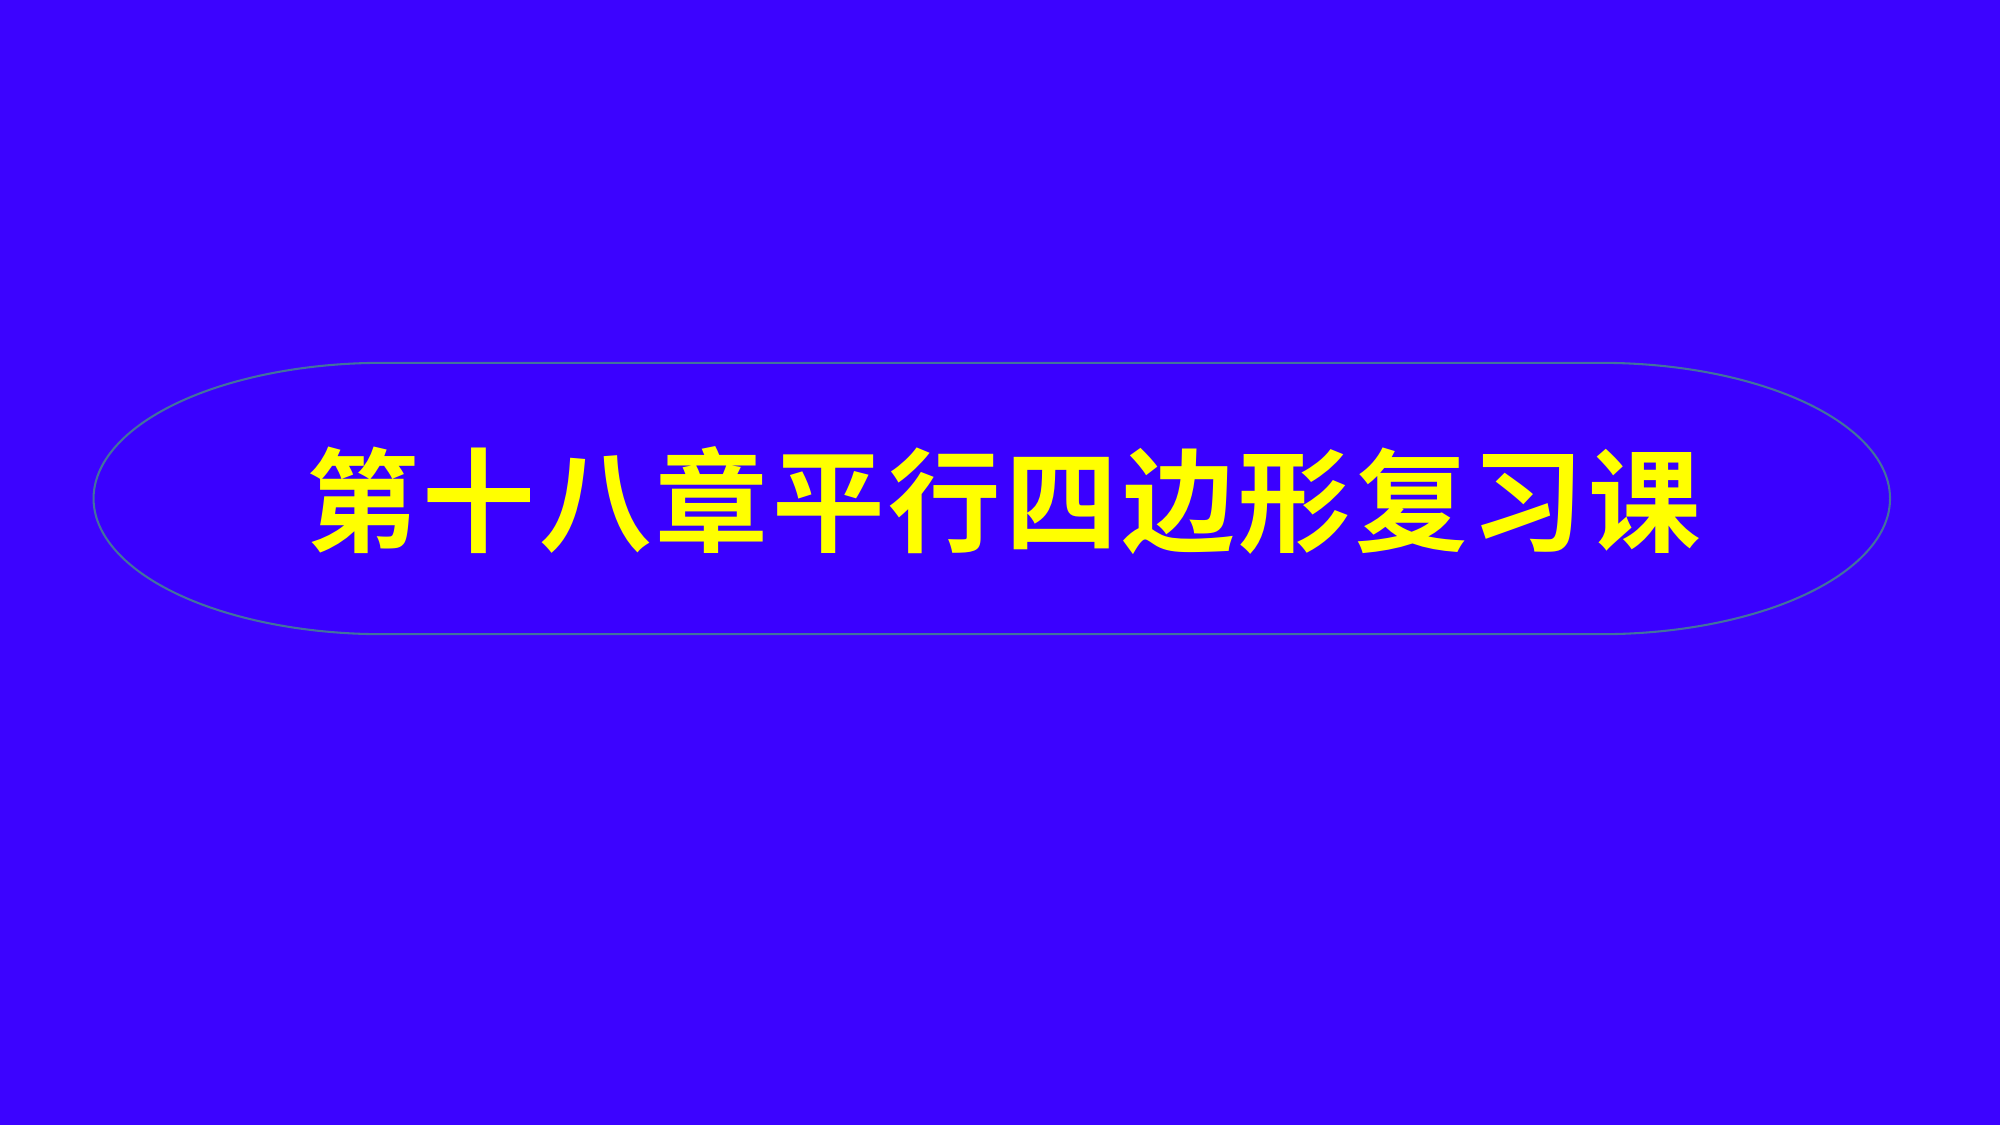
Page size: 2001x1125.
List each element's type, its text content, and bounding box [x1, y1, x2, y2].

text_box [139, 361, 1845, 424]
title 第十八章平行四边形复习课 [109, 424, 1891, 573]
text_box [139, 573, 1845, 636]
text_box [92, 453, 109, 544]
